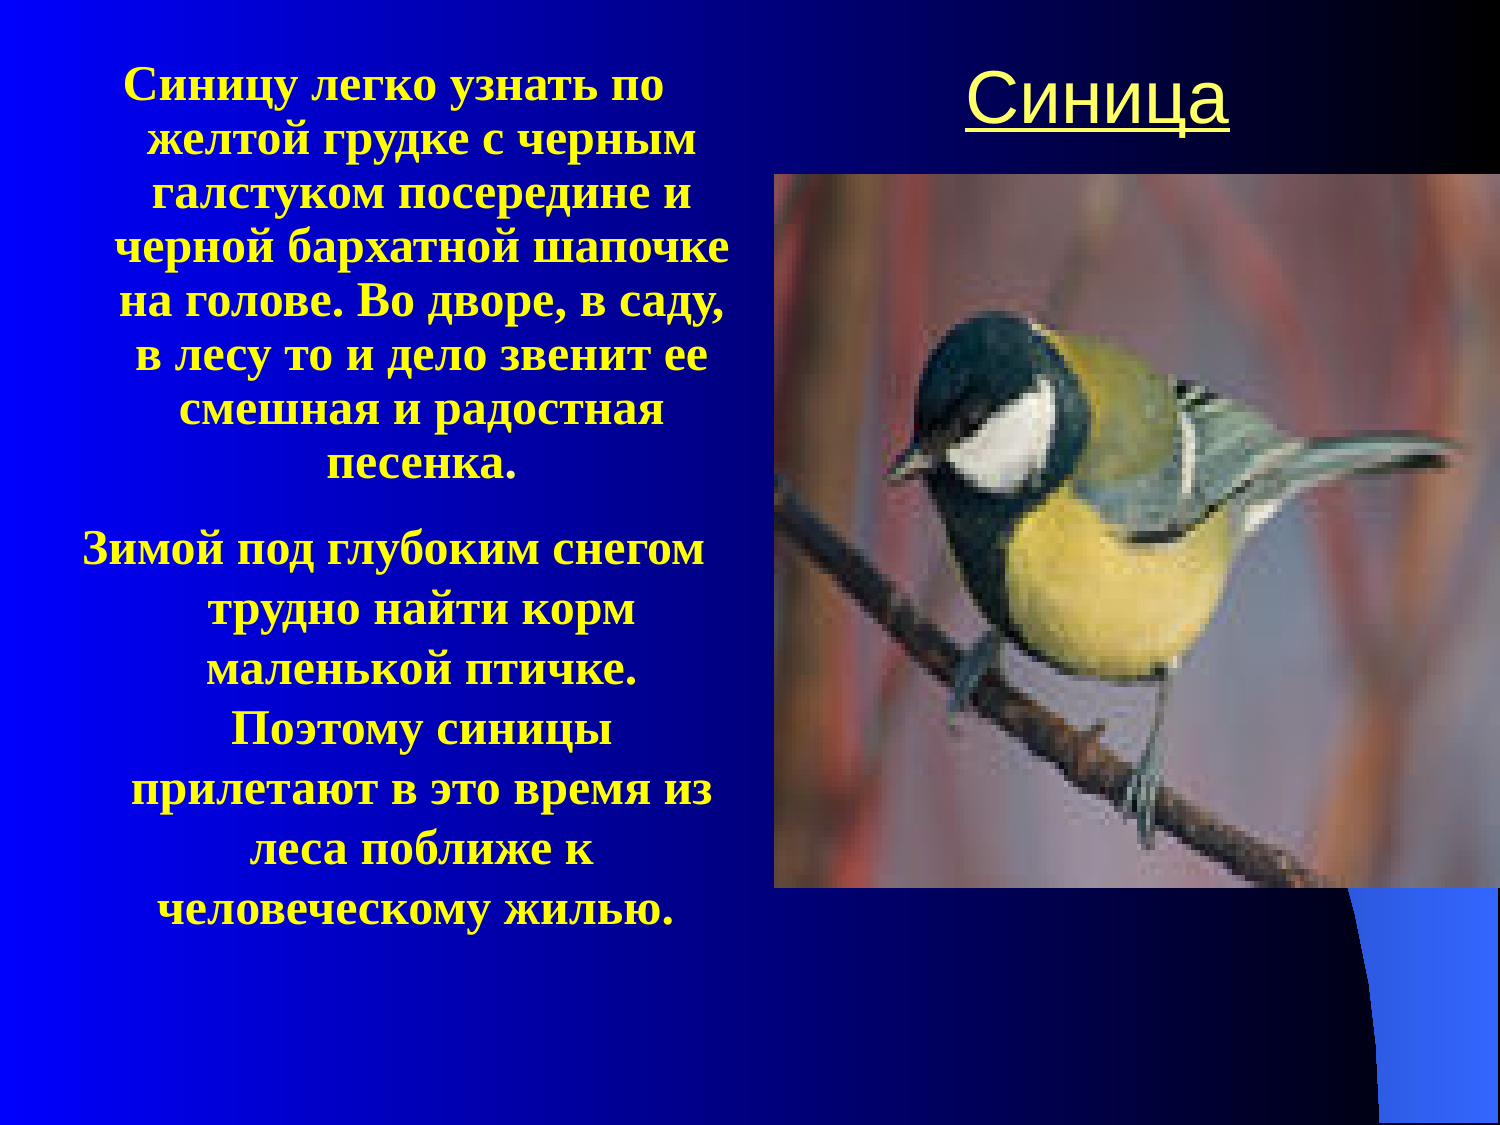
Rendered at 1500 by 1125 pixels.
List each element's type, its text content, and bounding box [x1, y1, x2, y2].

text_box Синица [950, 37, 1288, 150]
text_box Синицу легко узнать по желтой грудке с черным галстуком посередине и черной бархатной шапочке на голове. Во дворе, в саду, в лесу то и дело звенит ее смешная и радостная песенка. Зимой под глубоким снегом трудно найти корм маленькой птичке. Поэтому синицы прилетают в это время из леса поближе к человеческому жилью. [24, 49, 763, 863]
picture [774, 174, 1500, 888]
